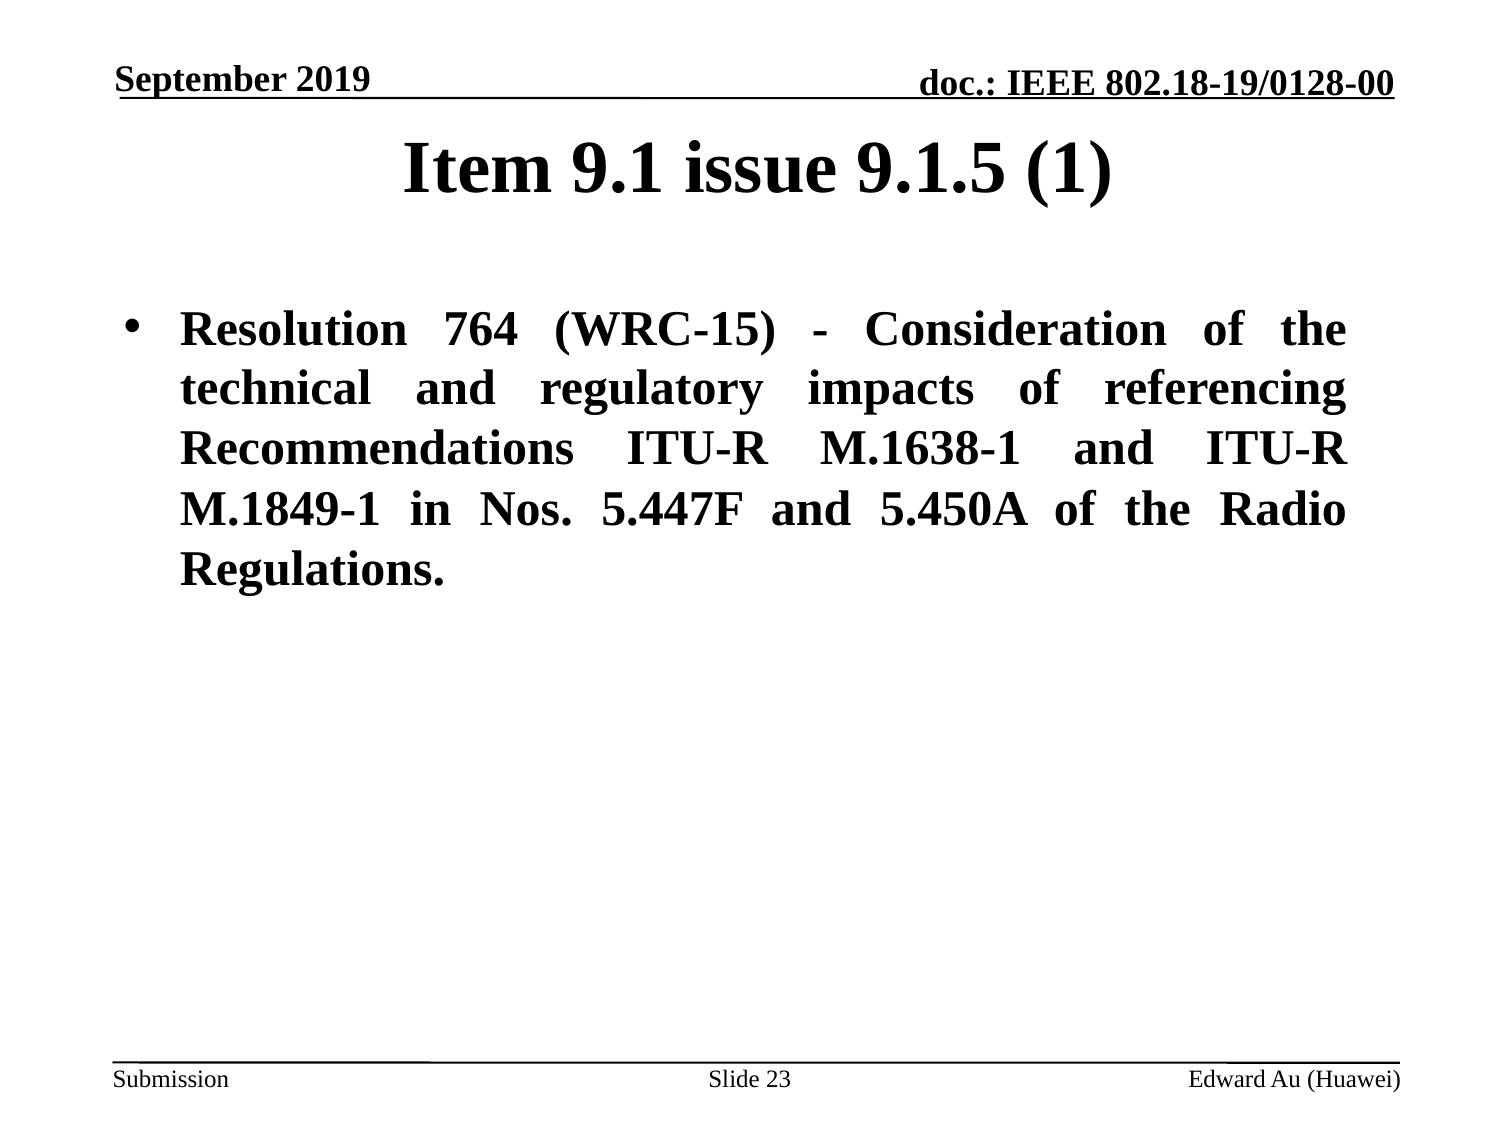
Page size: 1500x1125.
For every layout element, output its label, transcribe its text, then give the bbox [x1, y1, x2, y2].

slide_number Slide 23 [699, 1061, 800, 1123]
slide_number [114, 54, 493, 100]
title Item 9.1 issue 9.1.5 (1) [120, 99, 1396, 226]
footer Edward Au (Huawei) [902, 1061, 1402, 1093]
list Resolution 764 (WRC-15) - Consideration of the technical and regulatory impacts of referencing Recommendations ITU-R M.1638-1 and ITU-R M.1849-1 in Nos. 5.447F and 5.450A of the Radio Regulations. [108, 287, 1363, 951]
